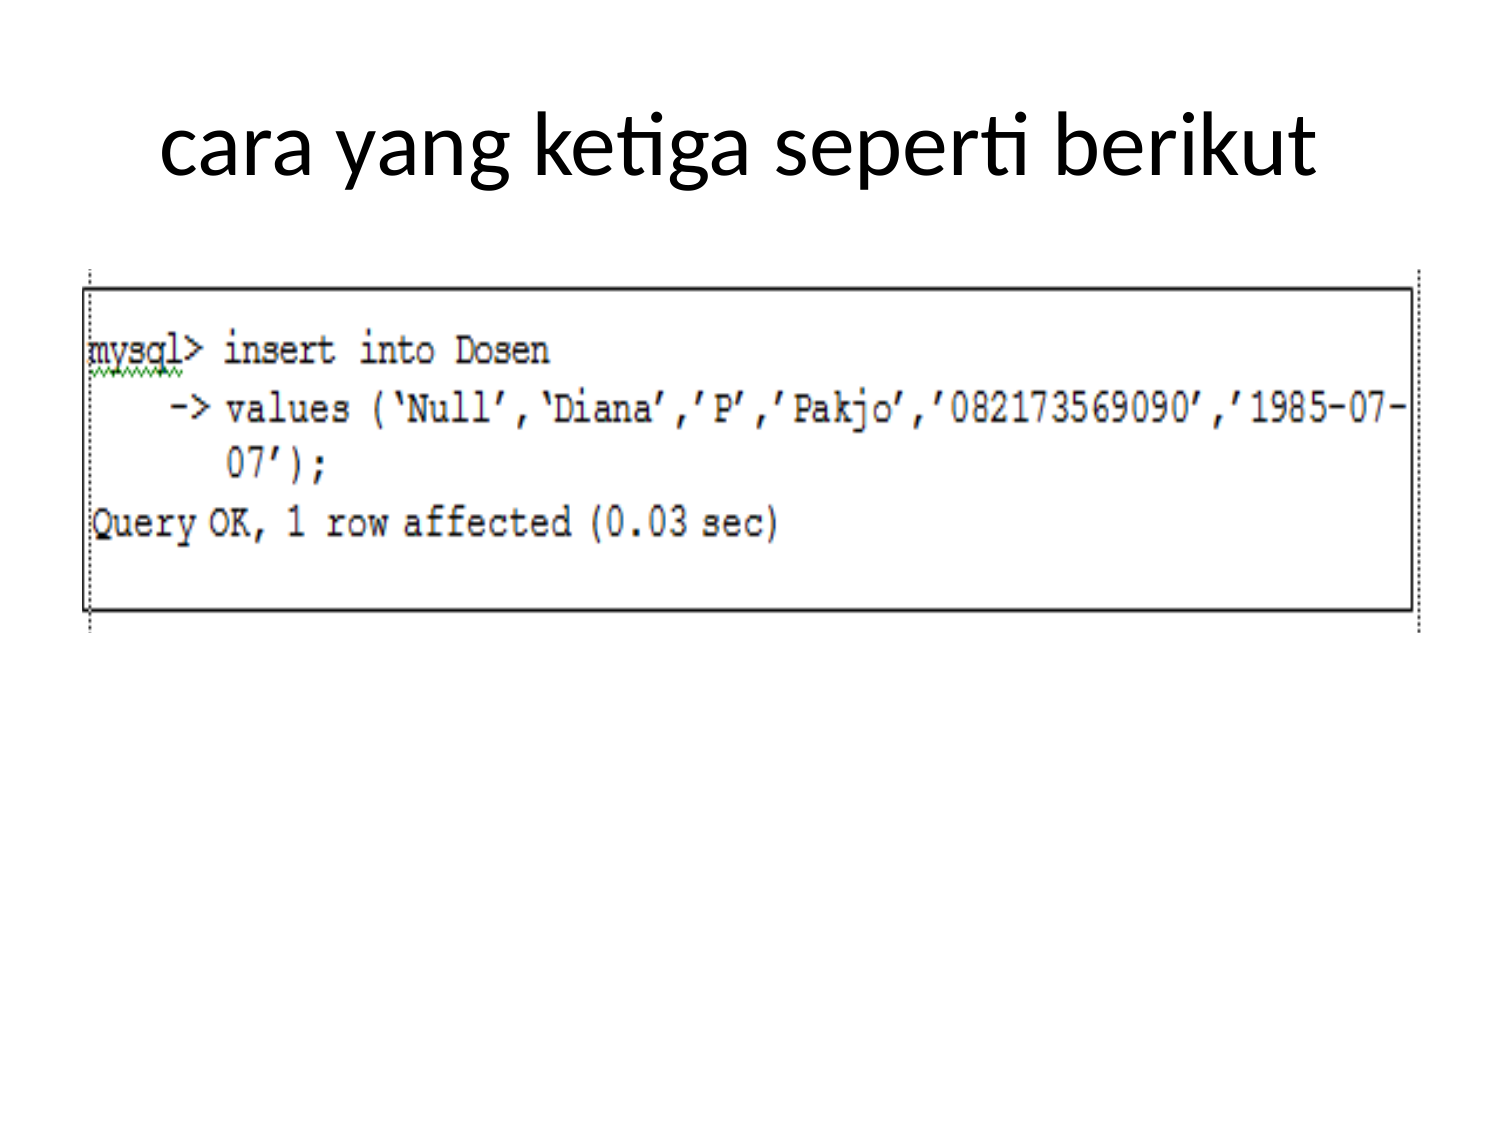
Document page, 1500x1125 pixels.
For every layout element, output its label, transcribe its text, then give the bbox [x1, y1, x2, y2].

picture [81, 269, 1436, 633]
title cara yang ketiga seperti berikut [75, 45, 1425, 233]
